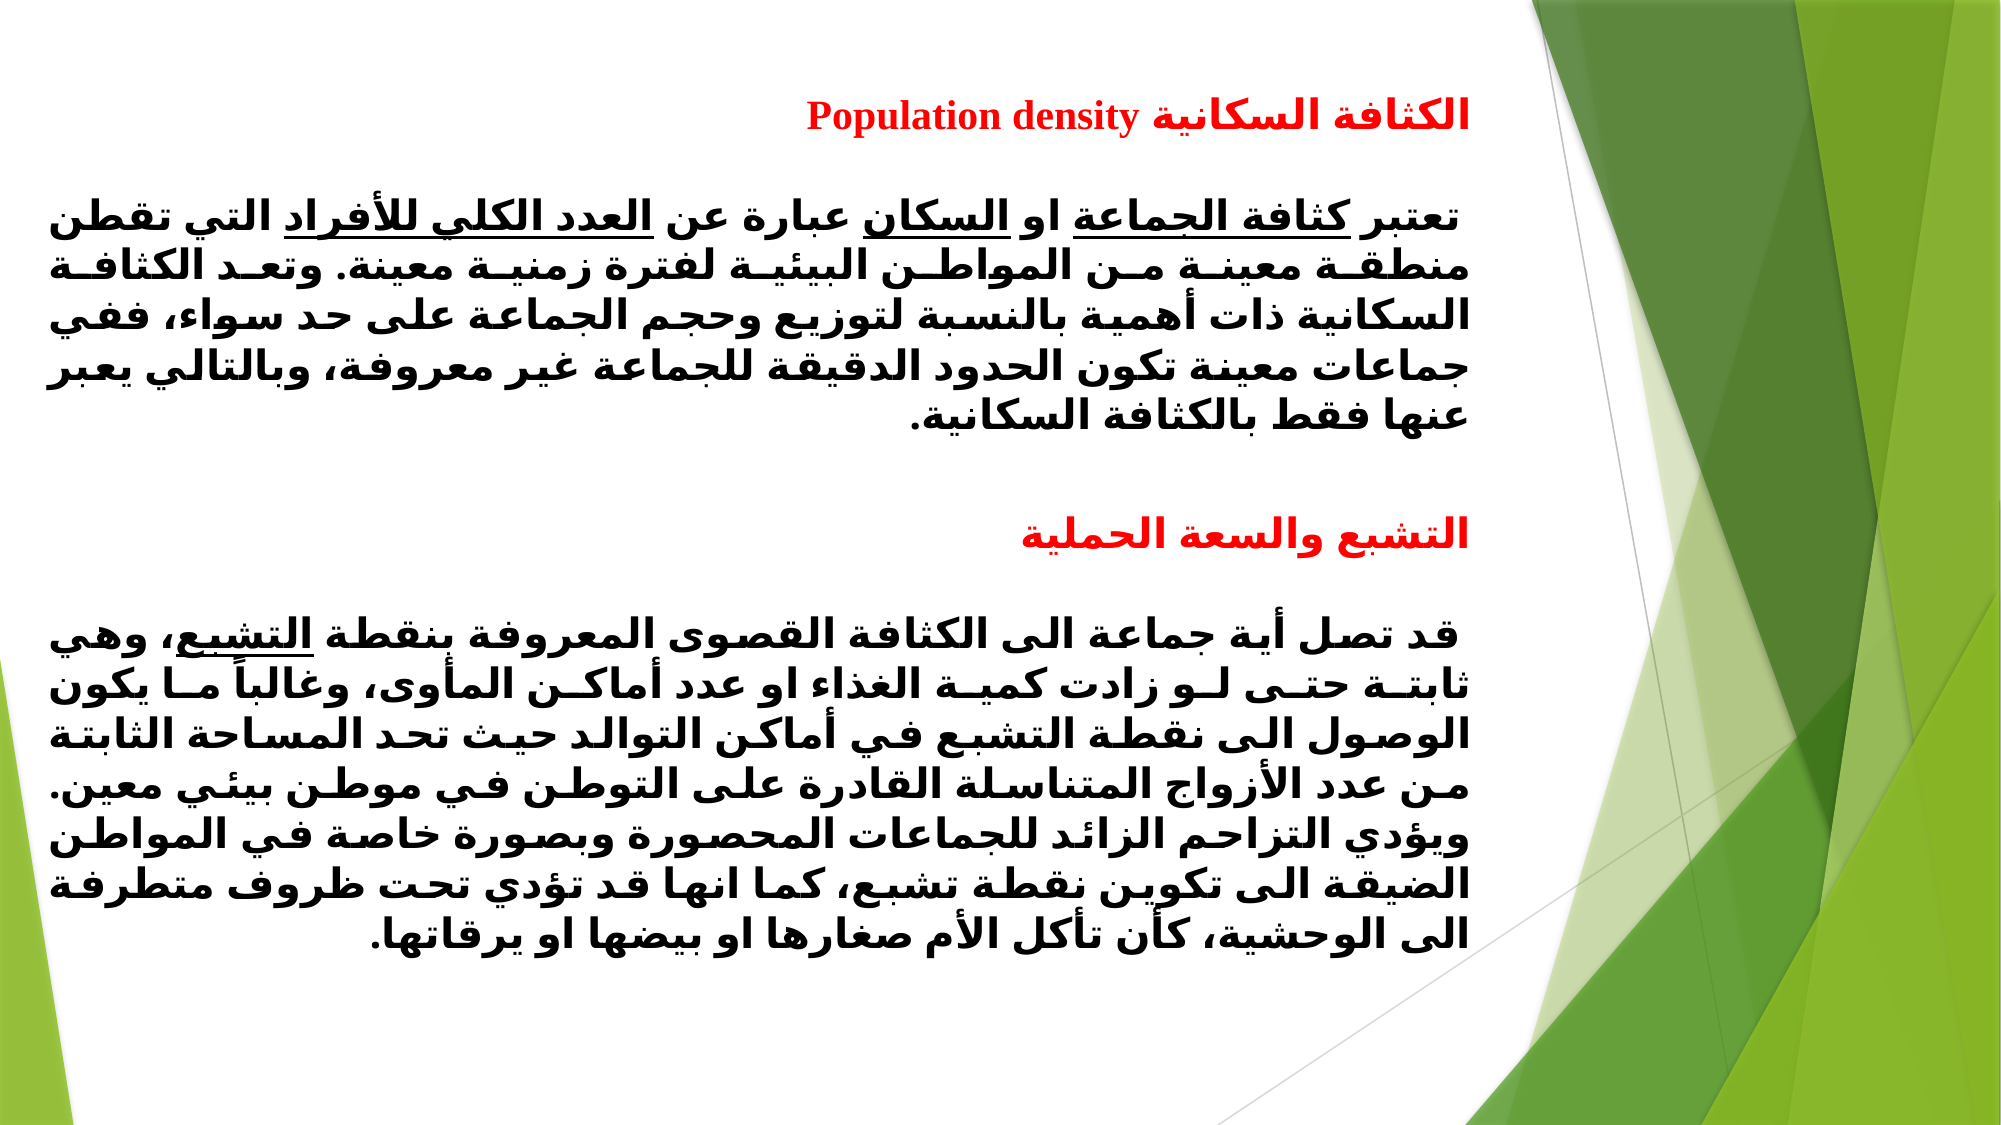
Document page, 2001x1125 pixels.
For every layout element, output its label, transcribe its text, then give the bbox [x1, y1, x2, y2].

text_box التشبع والسعة الحملية قد تصل أية جماعة الى الكثافة القصوى المعروفة بنقطة التشبع، وهي ثابتة حتى لو زادت كمية الغذاء او عدد أماكن المأوى، وغالباً ما يكون الوصول الى نقطة التشبع في أماكن التوالد حيث تحد المساحة الثابتة من عدد الأزواج المتناسلة القادرة على التوطن في موطن بيئي معين. ويؤدي التزاحم الزائد للجماعات المحصورة وبصورة خاصة في المواطن الضيقة الى تكوين نقطة تشبع، كما انها قد تؤدي تحت ظروف متطرفة الى الوحشية، كأن تأكل الأم صغارها او بيضها او يرقاتها. [34, 449, 1487, 965]
text_box الكثافة السكانية Population density تعتبر كثافة الجماعة او السكان عبارة عن العدد الكلي للأفراد التي تقطن منطقة معينة من المواطن البيئية لفترة زمنية معينة. وتعد الكثافة السكانية ذات أهمية بالنسبة لتوزيع وحجم الجماعة على حد سواء، ففي جماعات معينة تكون الحدود الدقيقة للجماعة غير معروفة، وبالتالي يعبر عنها فقط بالكثافة السكانية. [34, 80, 1487, 446]
